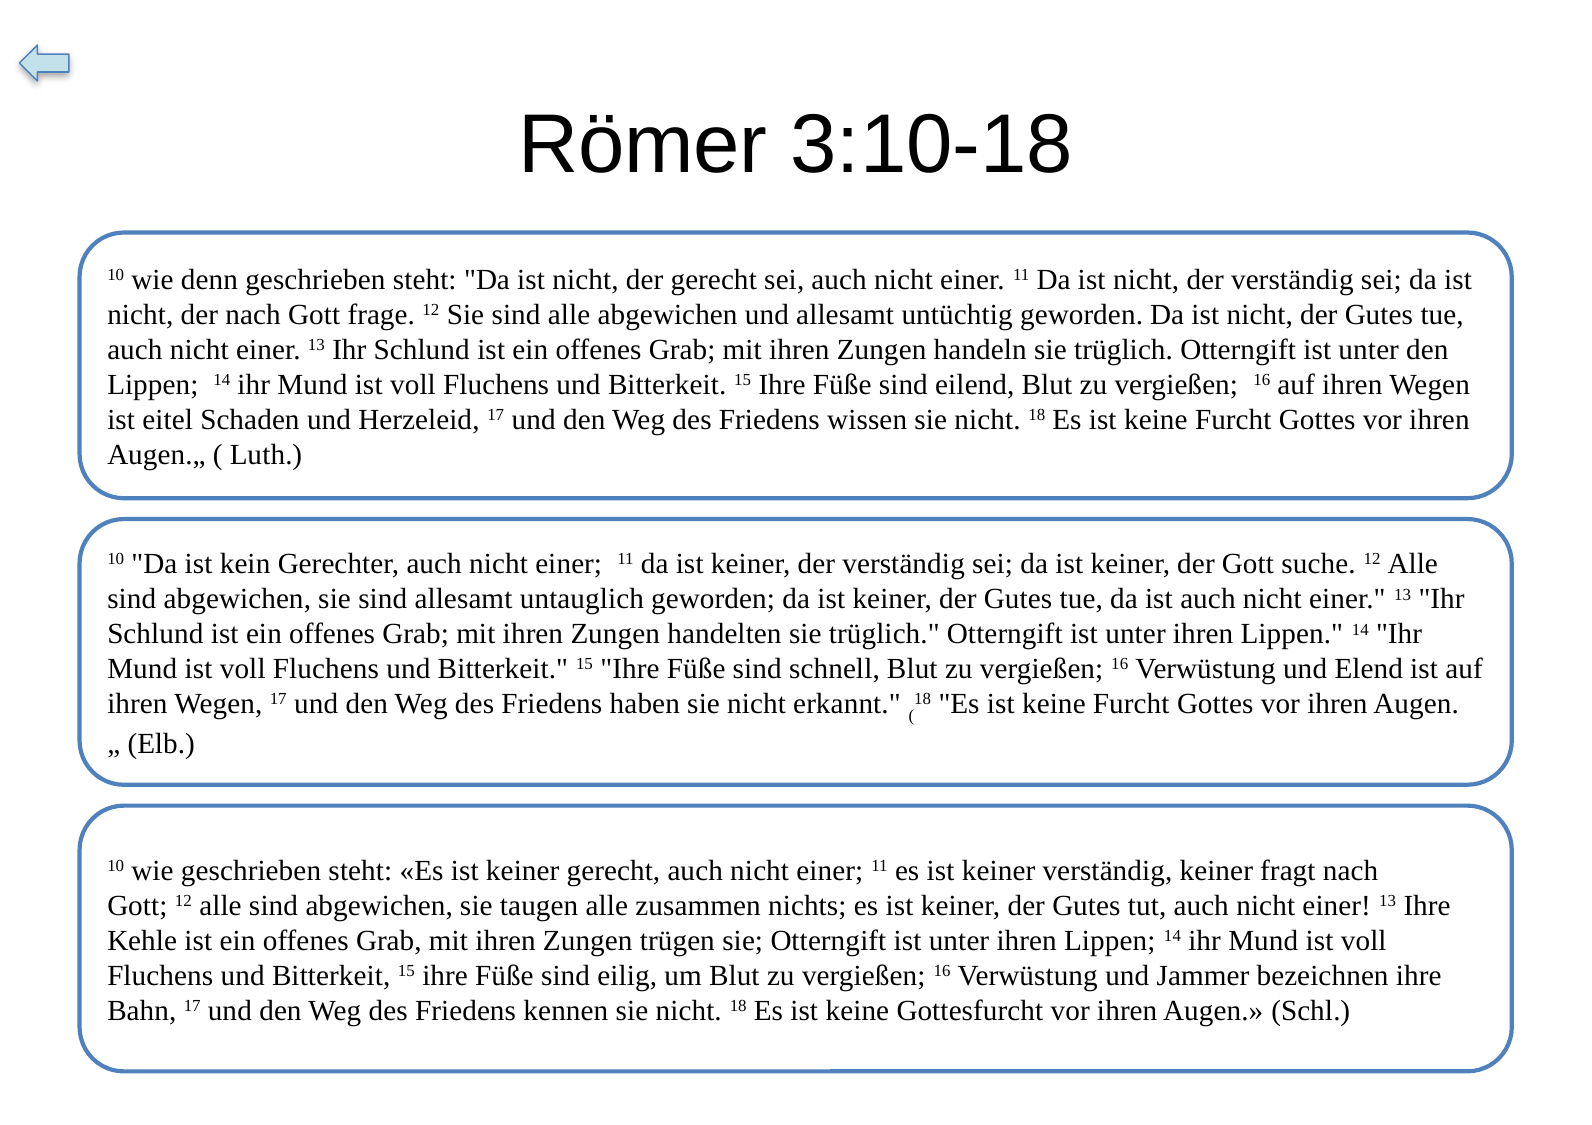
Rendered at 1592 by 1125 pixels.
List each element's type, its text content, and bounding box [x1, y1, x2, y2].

title Römer 3:10-18 [79, 45, 1512, 233]
text_box 10 wie geschrieben steht: «Es ist keiner gerecht, auch nicht einer; 11 es ist keiner verständig, keiner fragt nach Gott; 12 alle sind abgewichen, sie taugen alle zusammen nichts; es ist keiner, der Gutes tut, auch nicht einer! 13 Ihre Kehle ist ein offenes Grab, mit ihren Zungen trügen sie; Otterngift ist unter ihren Lippen; 14 ihr Mund ist voll Fluchens und Bitterkeit, 15 ihre Füße sind eilig, um Blut zu vergießen; 16 Verwüstung und Jammer bezeichnen ihre Bahn, 17 und den Weg des Friedens kennen sie nicht. 18 Es ist keine Gottesfurcht vor ihren Augen.» (Schl.) [77, 803, 1514, 1074]
text_box 10 wie denn geschrieben steht: "Da ist nicht, der gerecht sei, auch nicht einer. 11 Da ist nicht, der verständig sei; da ist nicht, der nach Gott frage. 12 Sie sind alle abgewichen und allesamt untüchtig geworden. Da ist nicht, der Gutes tue, auch nicht einer. 13 Ihr Schlund ist ein offenes Grab; mit ihren Zungen handeln sie trüglich. Otterngift ist unter den Lippen; 14 ihr Mund ist voll Fluchens und Bitterkeit. 15 Ihre Füße sind eilend, Blut zu vergießen; 16 auf ihren Wegen ist eitel Schaden und Herzeleid, 17 und den Weg des Friedens wissen sie nicht. 18 Es ist keine Furcht Gottes vor ihren Augen.„ ( Luth.) [77, 230, 1514, 501]
text_box 10 "Da ist kein Gerechter, auch nicht einer; 11 da ist keiner, der verständig sei; da ist keiner, der Gott suche. 12 Alle sind abgewichen, sie sind allesamt untauglich geworden; da ist keiner, der Gutes tue, da ist auch nicht einer." 13 "Ihr Schlund ist ein offenes Grab; mit ihren Zungen handelten sie trüglich." Otterngift ist unter ihren Lippen." 14 "Ihr Mund ist voll Fluchens und Bitterkeit." 15 "Ihre Füße sind schnell, Blut zu vergießen; 16 Verwüstung und Elend ist auf ihren Wegen, 17 und den Weg des Friedens haben sie nicht erkannt." (18 "Es ist keine Furcht Gottes vor ihren Augen.„ (Elb.) [77, 516, 1514, 787]
text_box [18, 44, 70, 82]
